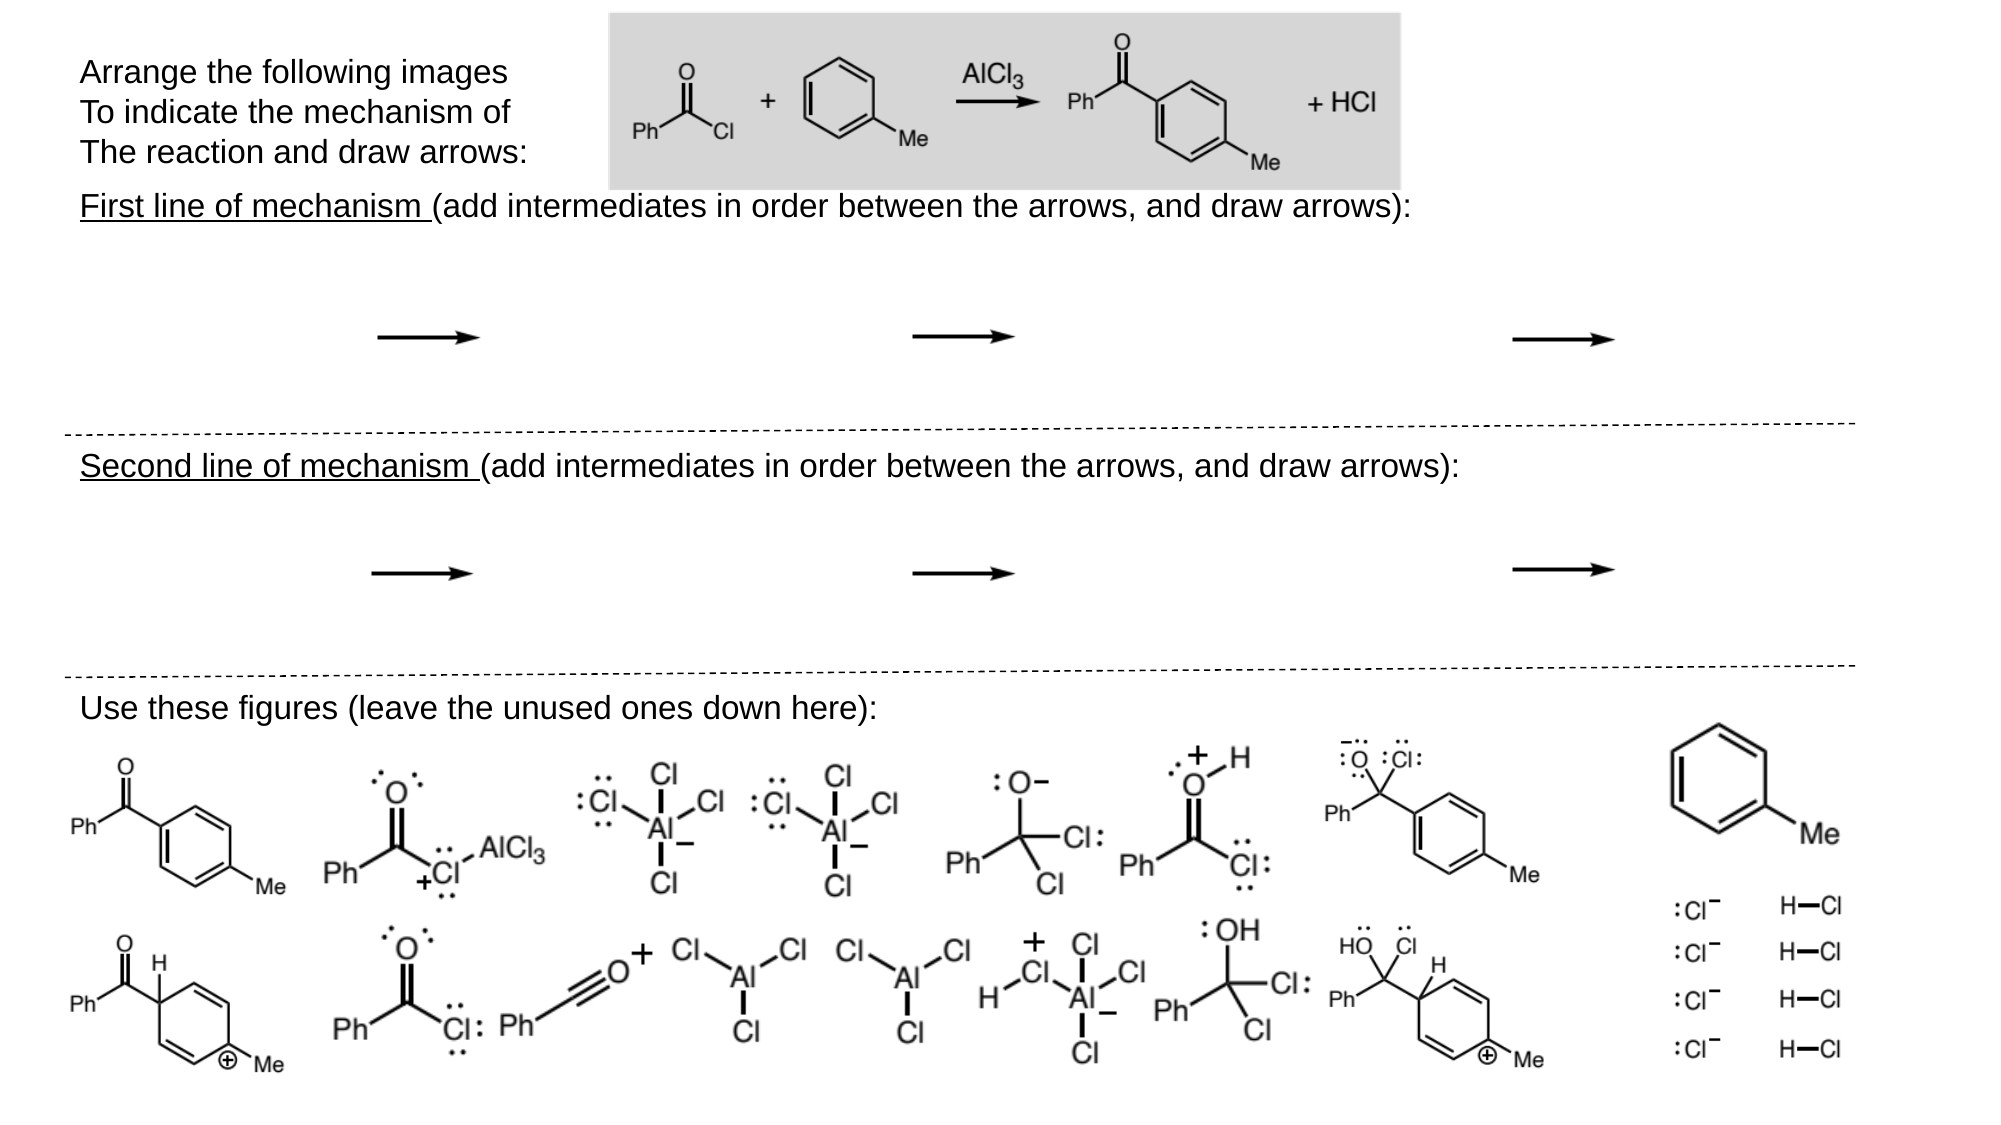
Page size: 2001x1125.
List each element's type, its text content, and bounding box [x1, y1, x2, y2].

picture [1671, 893, 1722, 923]
picture [669, 933, 809, 1044]
picture [496, 939, 657, 1038]
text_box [64, 423, 1860, 436]
picture [1151, 912, 1314, 1044]
picture [572, 759, 725, 897]
picture [1665, 718, 1843, 846]
picture [1326, 922, 1544, 1071]
picture [1778, 937, 1843, 963]
picture [69, 754, 287, 897]
picture [909, 560, 1017, 585]
picture [746, 761, 899, 900]
picture [1116, 741, 1274, 894]
picture [1778, 1035, 1843, 1061]
picture [1671, 936, 1722, 965]
text_box Use these figures (leave the unused ones down here): [64, 678, 1232, 734]
picture [1779, 891, 1844, 917]
picture [1322, 734, 1540, 885]
picture [1509, 326, 1616, 351]
text_box Second line of mechanism (add intermediates in order between the arrows, and draw arrows): [64, 436, 1976, 492]
picture [374, 324, 482, 349]
picture [368, 560, 475, 585]
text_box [64, 665, 1860, 678]
picture [1671, 983, 1722, 1013]
picture [976, 926, 1146, 1067]
text_box First line of mechanism (add intermediates in order between the arrows, and draw arrows): [64, 176, 1944, 232]
text_box Arrange the following images To indicate the mechanism of The reaction and draw arrows: [64, 43, 603, 178]
picture [1778, 985, 1843, 1011]
picture [1671, 1032, 1722, 1061]
picture [832, 934, 973, 1045]
picture [67, 931, 285, 1075]
picture [320, 765, 548, 903]
picture [909, 323, 1017, 348]
picture [1509, 556, 1616, 581]
picture [943, 766, 1107, 898]
picture [329, 919, 486, 1058]
picture [603, 7, 1404, 194]
